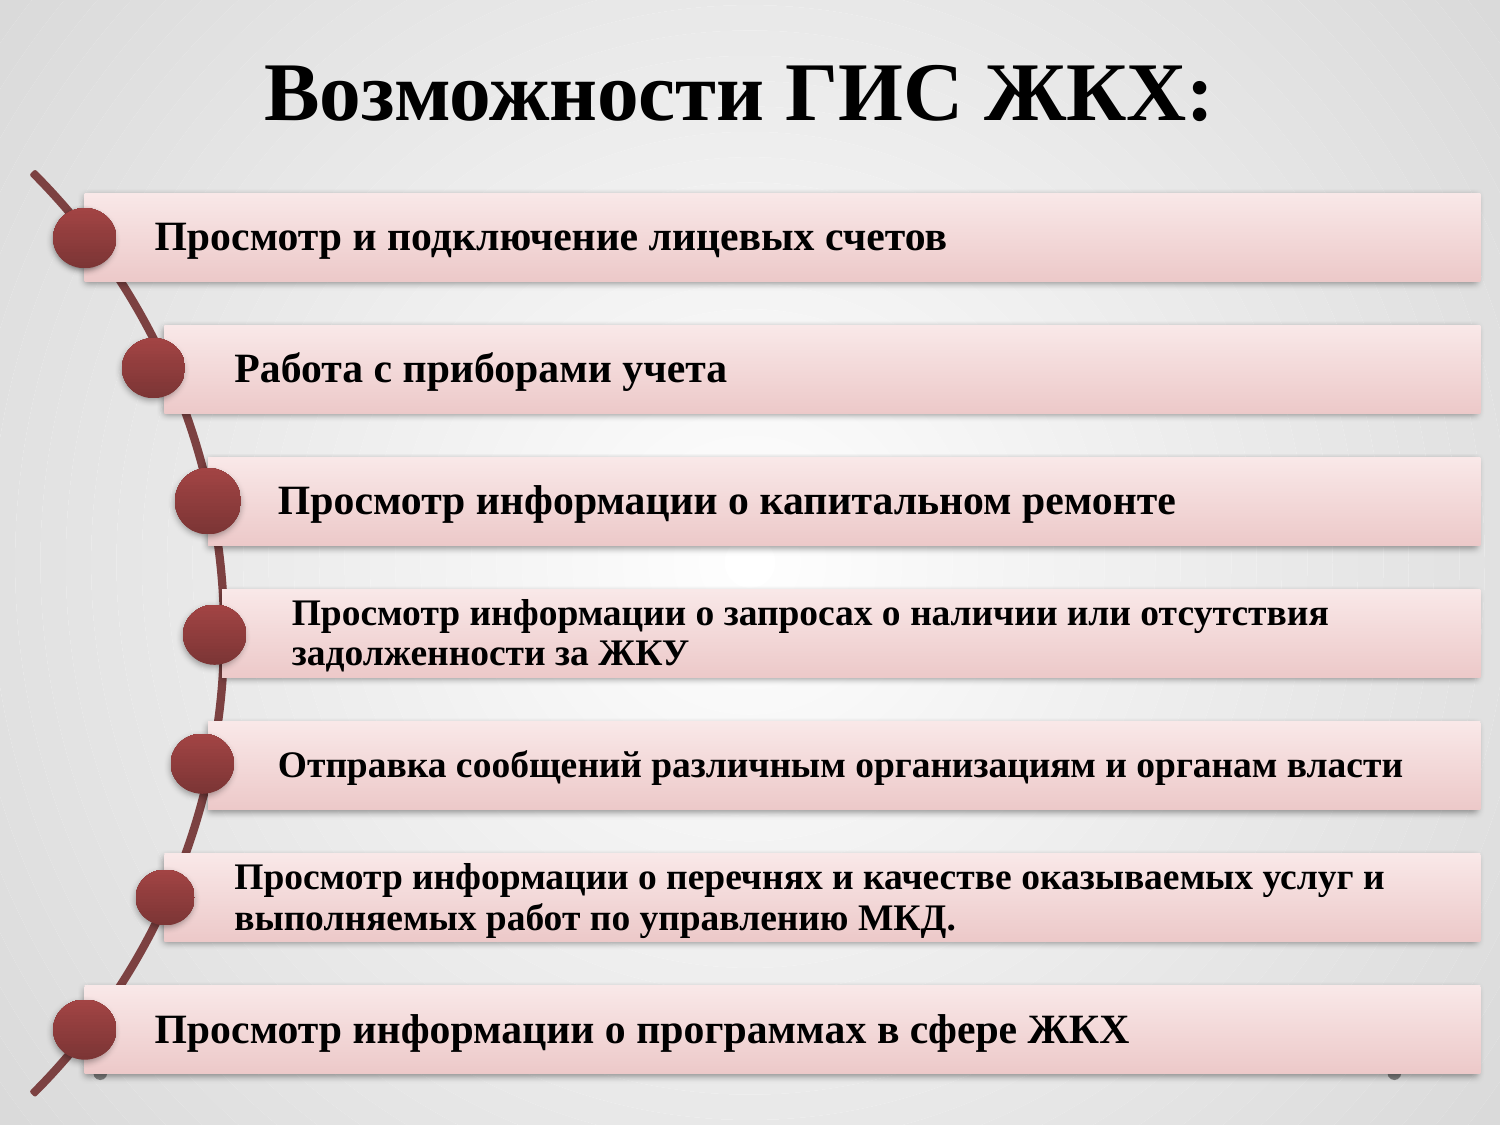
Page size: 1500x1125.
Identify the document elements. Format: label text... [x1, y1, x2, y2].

title Возможности ГИС ЖКХ: [0, 19, 1500, 145]
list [17, 148, 1495, 1118]
